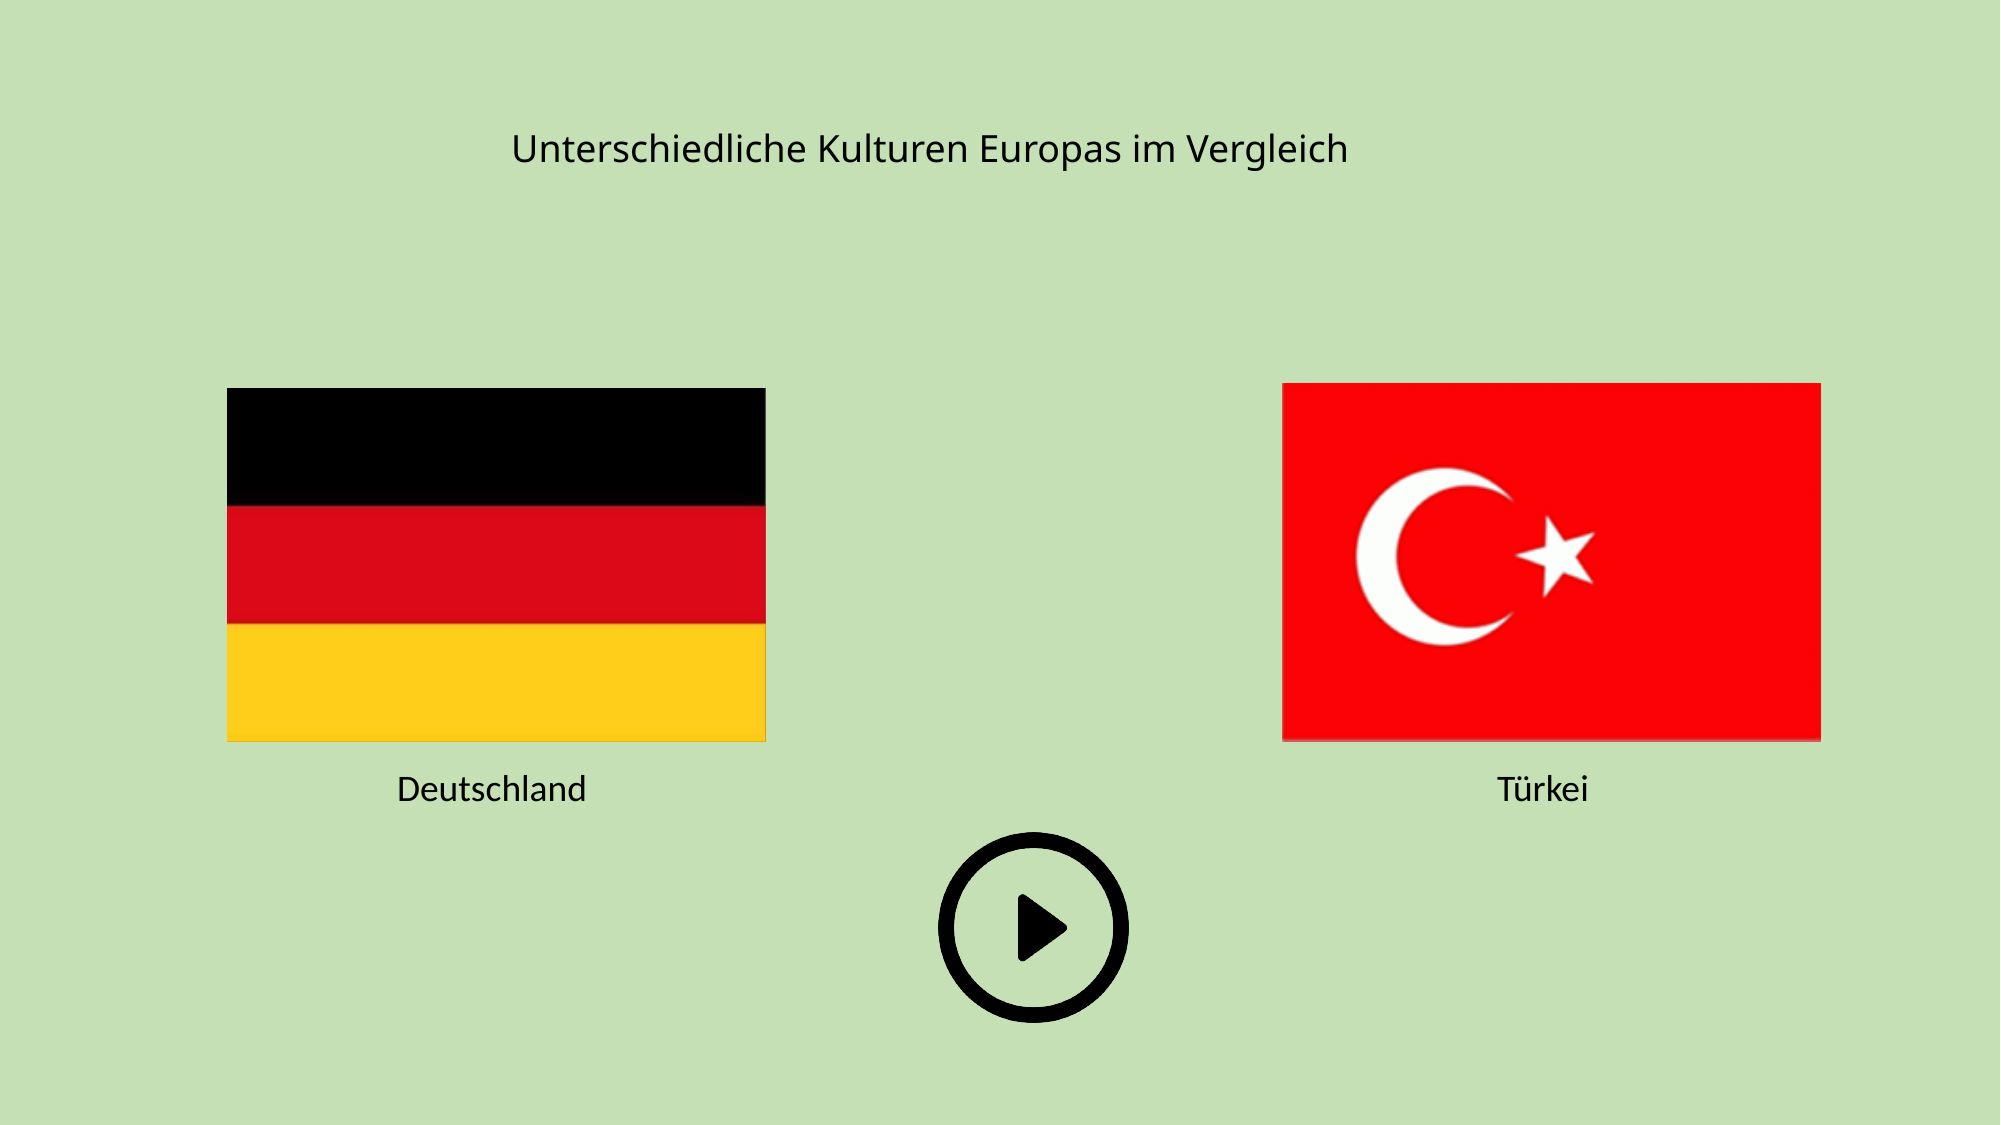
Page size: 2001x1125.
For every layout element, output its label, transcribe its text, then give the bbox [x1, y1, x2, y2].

picture [227, 388, 766, 742]
picture [1282, 382, 1821, 742]
picture [938, 832, 1129, 1023]
text_box Unterschiedliche Kulturen Europas im Vergleich [496, 117, 1645, 178]
text_box Türkei [1368, 756, 1735, 817]
text_box Deutschland [313, 756, 680, 817]
